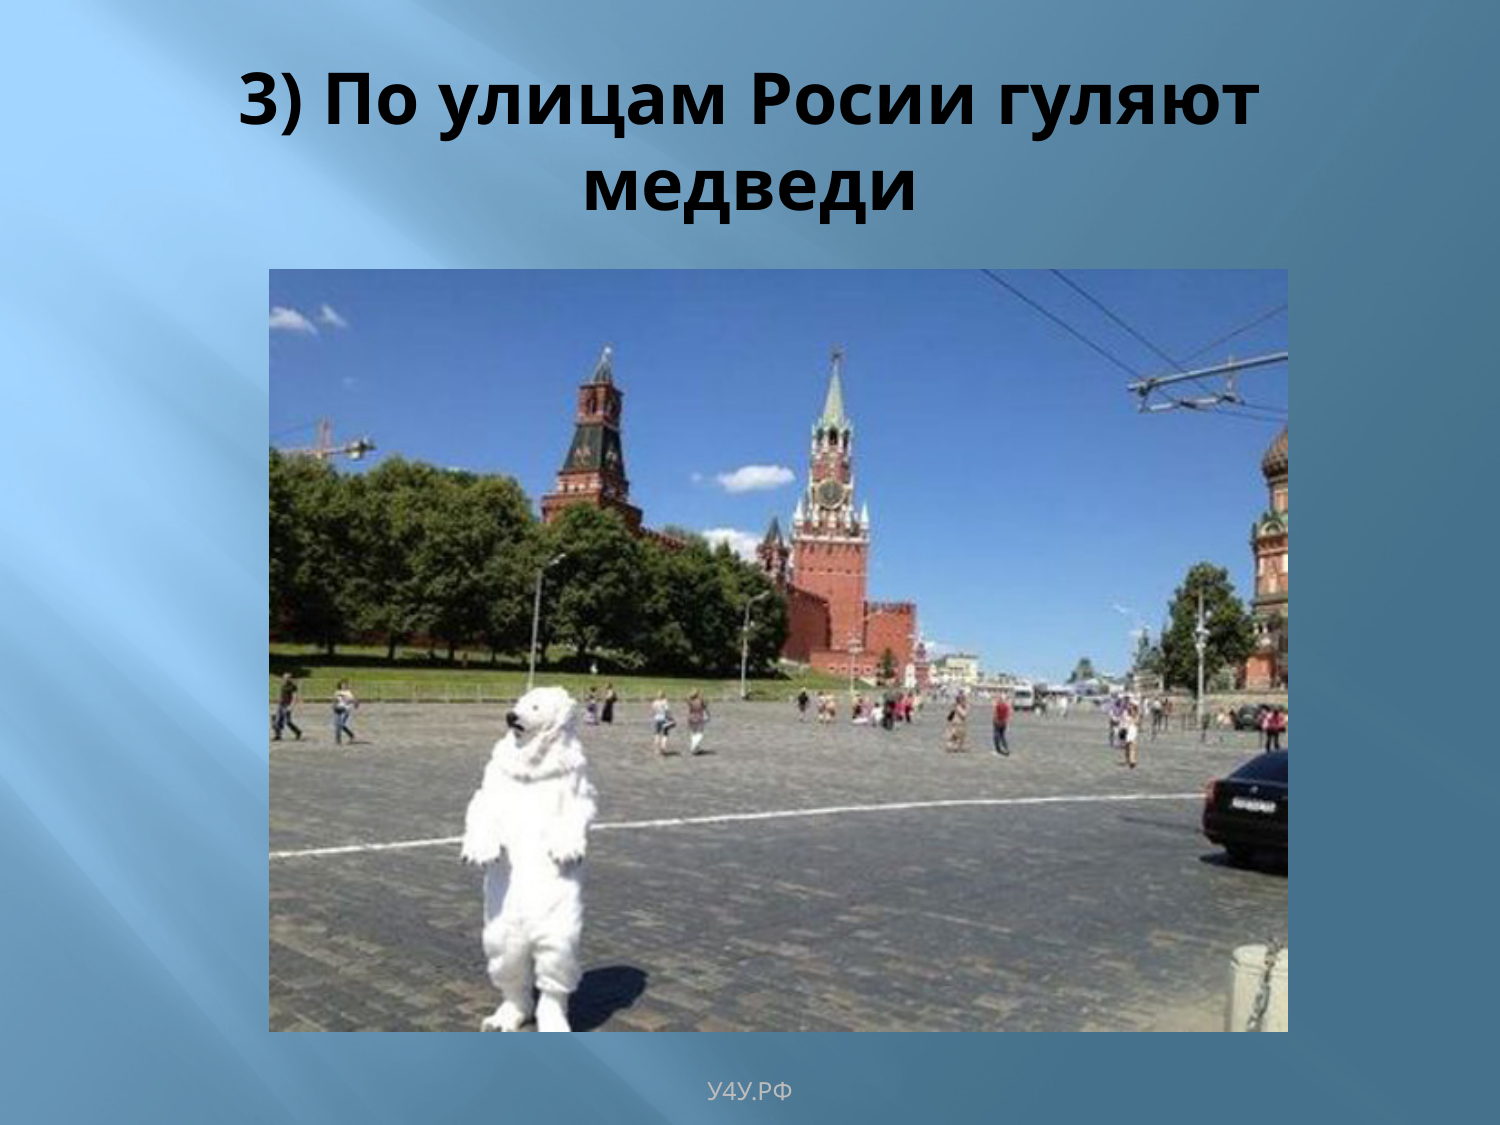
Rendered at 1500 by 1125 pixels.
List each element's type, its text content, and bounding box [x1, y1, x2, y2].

picture [269, 269, 1288, 1032]
title 3) По улицам Росии гуляют медведи [75, 45, 1425, 233]
footer У4У.РФ [512, 1075, 988, 1113]
